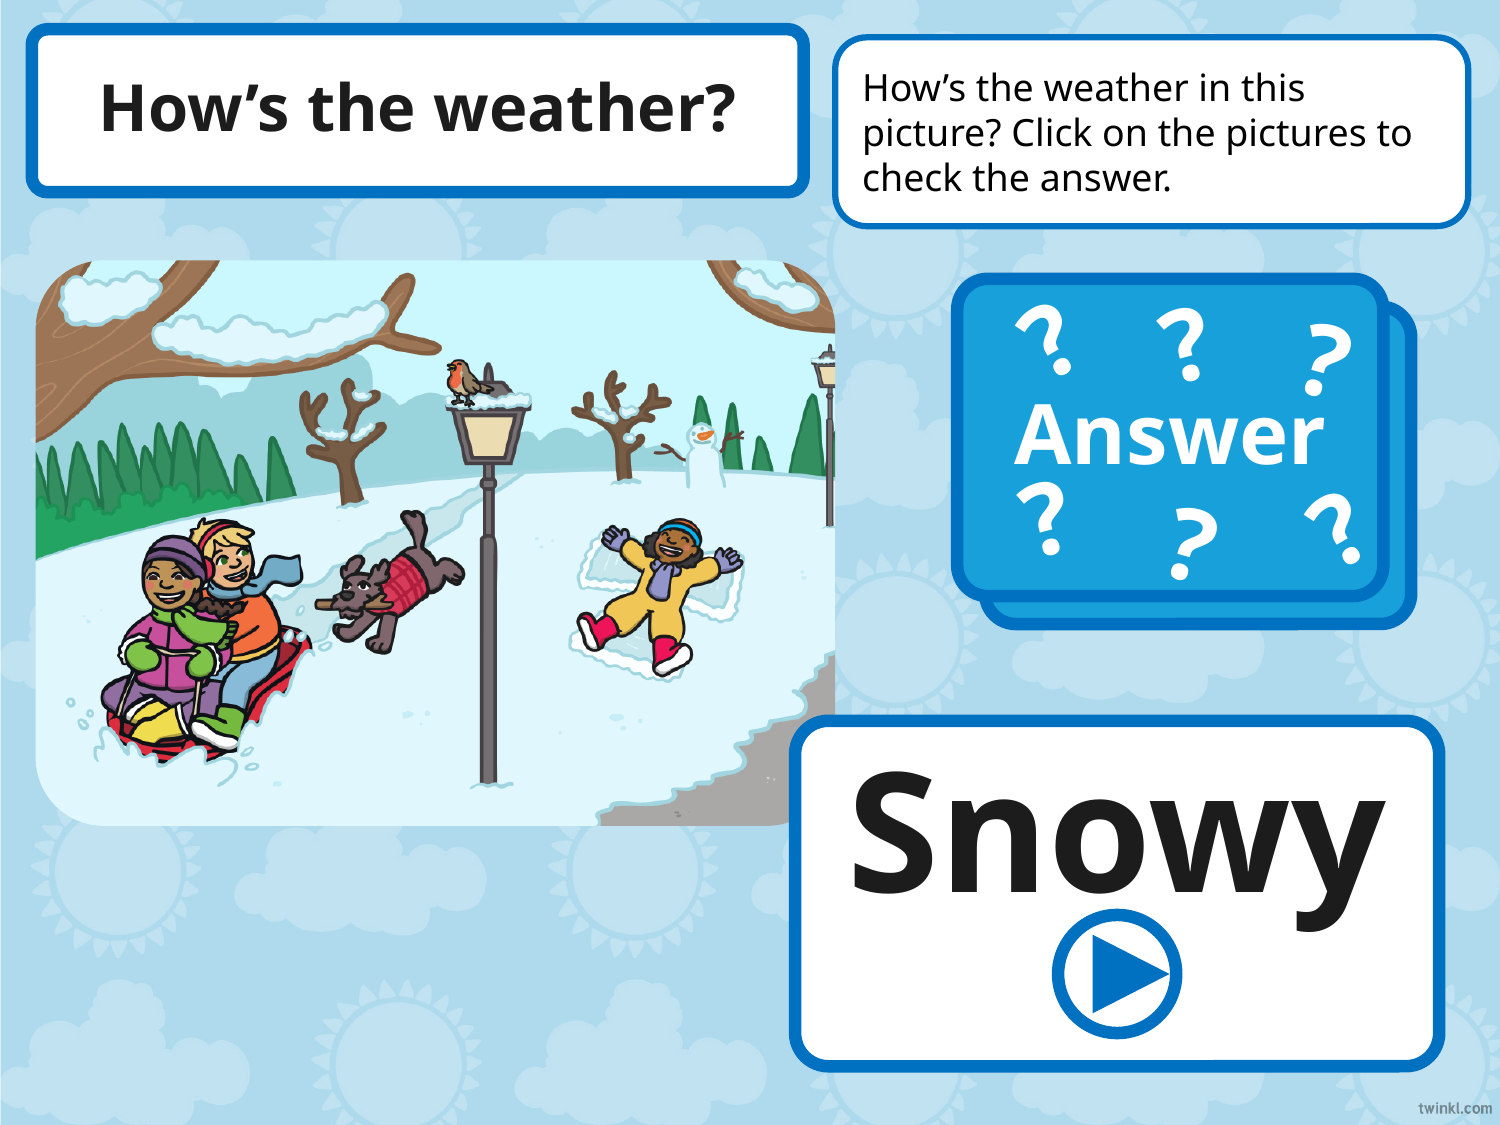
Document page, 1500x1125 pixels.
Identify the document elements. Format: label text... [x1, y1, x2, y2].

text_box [957, 278, 1412, 625]
text_box How’s the weather in this picture? Click on the pictures to check the answer. [835, 37, 1469, 227]
picture [0, 0, 1500, 1125]
text_box Snowy [795, 720, 1440, 1067]
text_box How’s the weather? [31, 29, 804, 193]
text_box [1058, 914, 1177, 1034]
